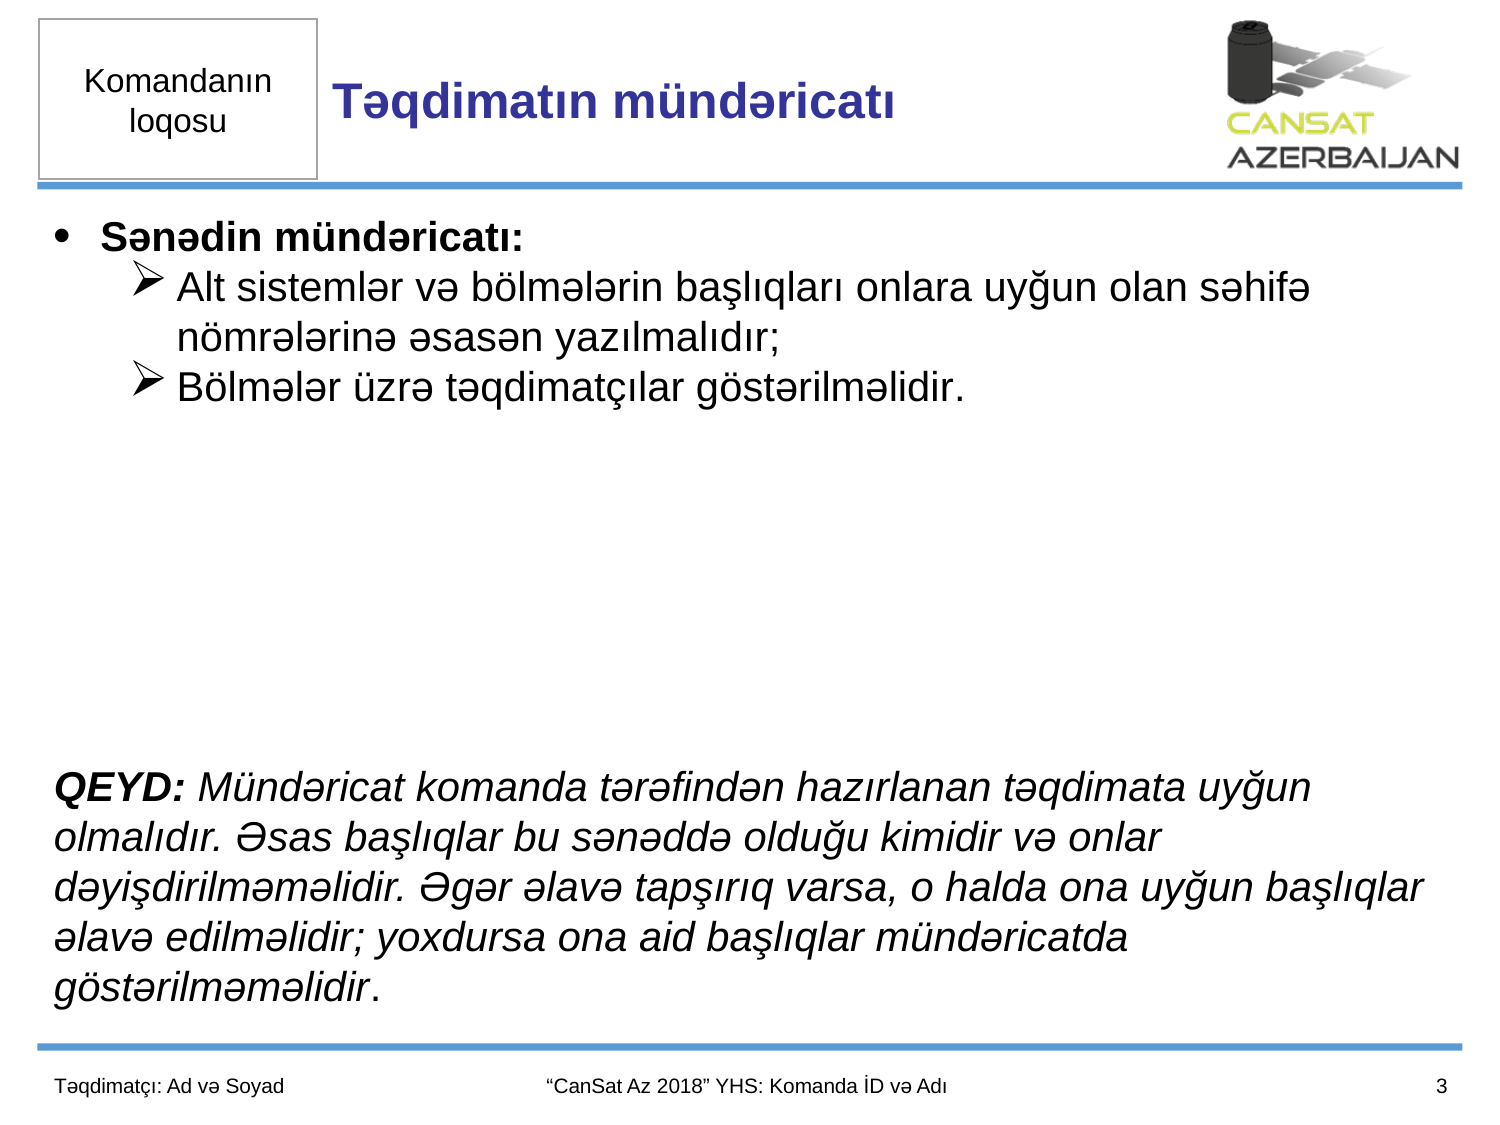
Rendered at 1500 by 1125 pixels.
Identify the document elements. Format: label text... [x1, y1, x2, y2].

slide_number Təqdimatçı: Ad və Soyad [39, 1055, 398, 1115]
footer “CanSat Az 2018” YHS: Komanda İD və Adı [398, 1055, 1103, 1115]
picture [1217, 5, 1463, 178]
text_box Sənədin mündəricatı: Alt sistemlər və bölmələrin başlıqları onlara uyğun olan səhifə nömrələrinə əsasən yazılmalıdır; Bölmələr üzrə təqdimatçılar göstərilməlidir. QEYD: Mündəricat komanda tərəfindən hazırlanan təqdimata uyğun olmalıdır. Əsas başlıqlar bu sənəddə olduğu kimidir və onlar dəyişdirilməməlidir. Əgər əlavə tapşırıq varsa, o halda ona uyğun başlıqlar əlavə edilməlidir; yoxdursa ona aid başlıqlar mündəricatda göstərilməməlidir. [39, 202, 1463, 1018]
text_box Təqdimatın mündəricatı [317, 19, 1218, 178]
slide_number 3 [1312, 1055, 1463, 1115]
